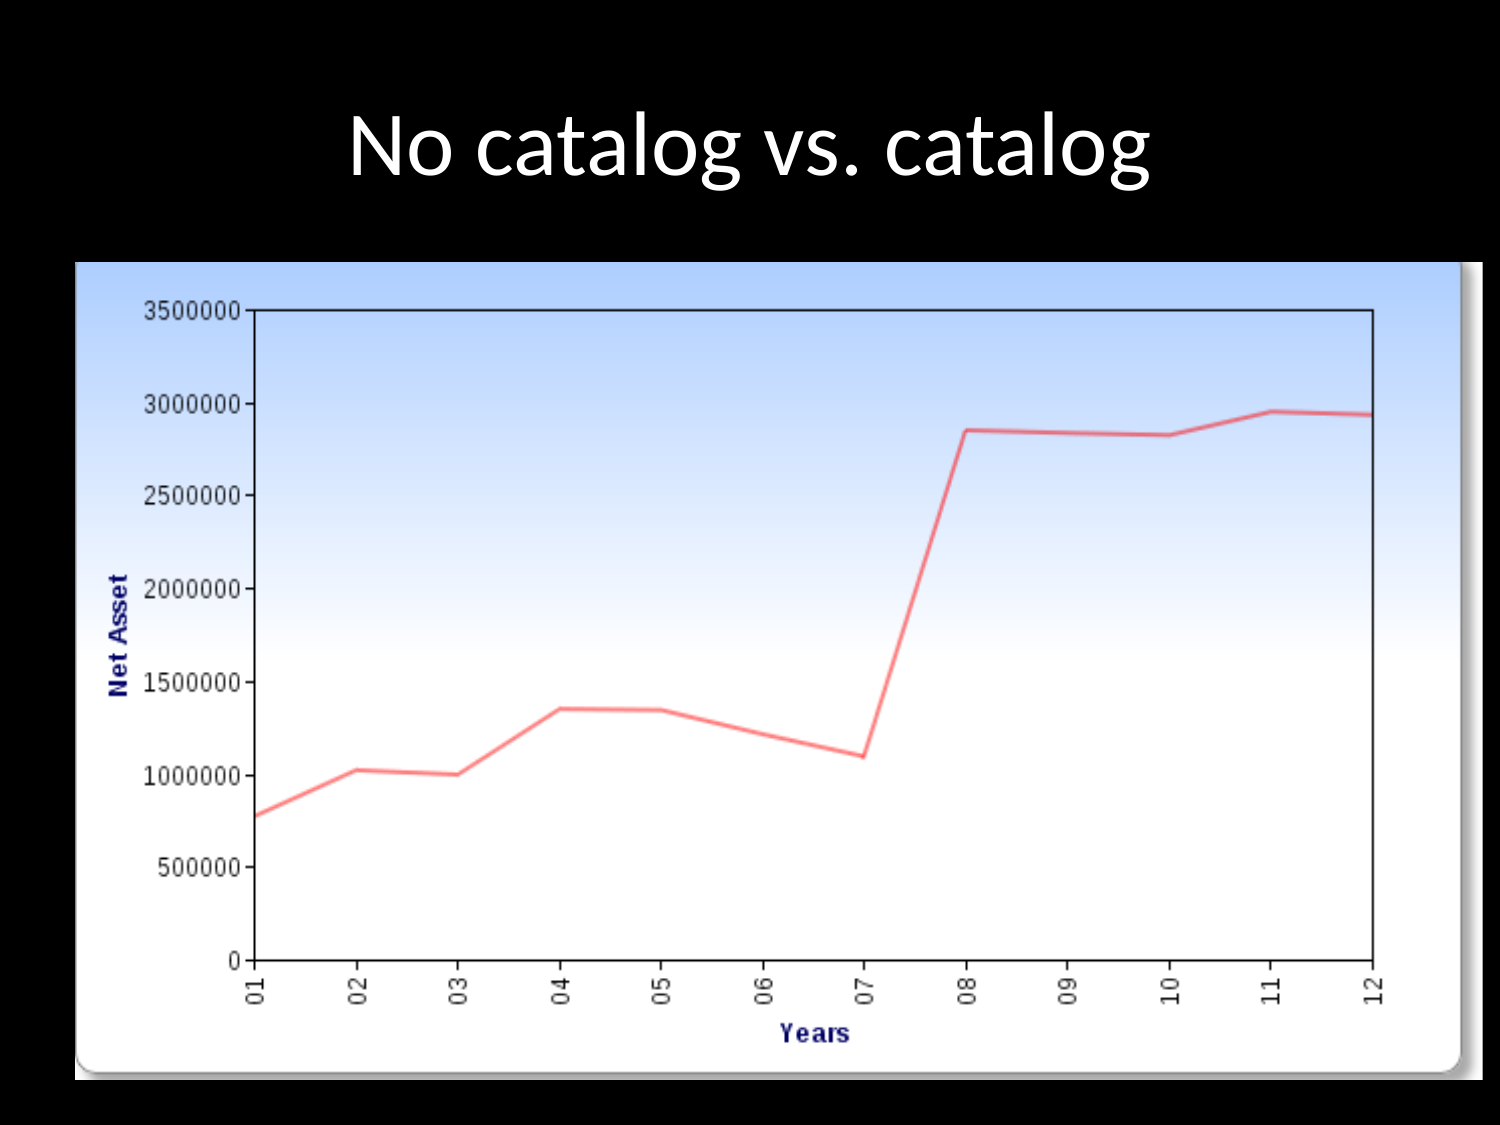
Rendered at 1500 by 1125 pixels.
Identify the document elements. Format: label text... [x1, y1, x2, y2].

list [74, 262, 1483, 1081]
title No catalog vs. catalog [75, 45, 1425, 233]
